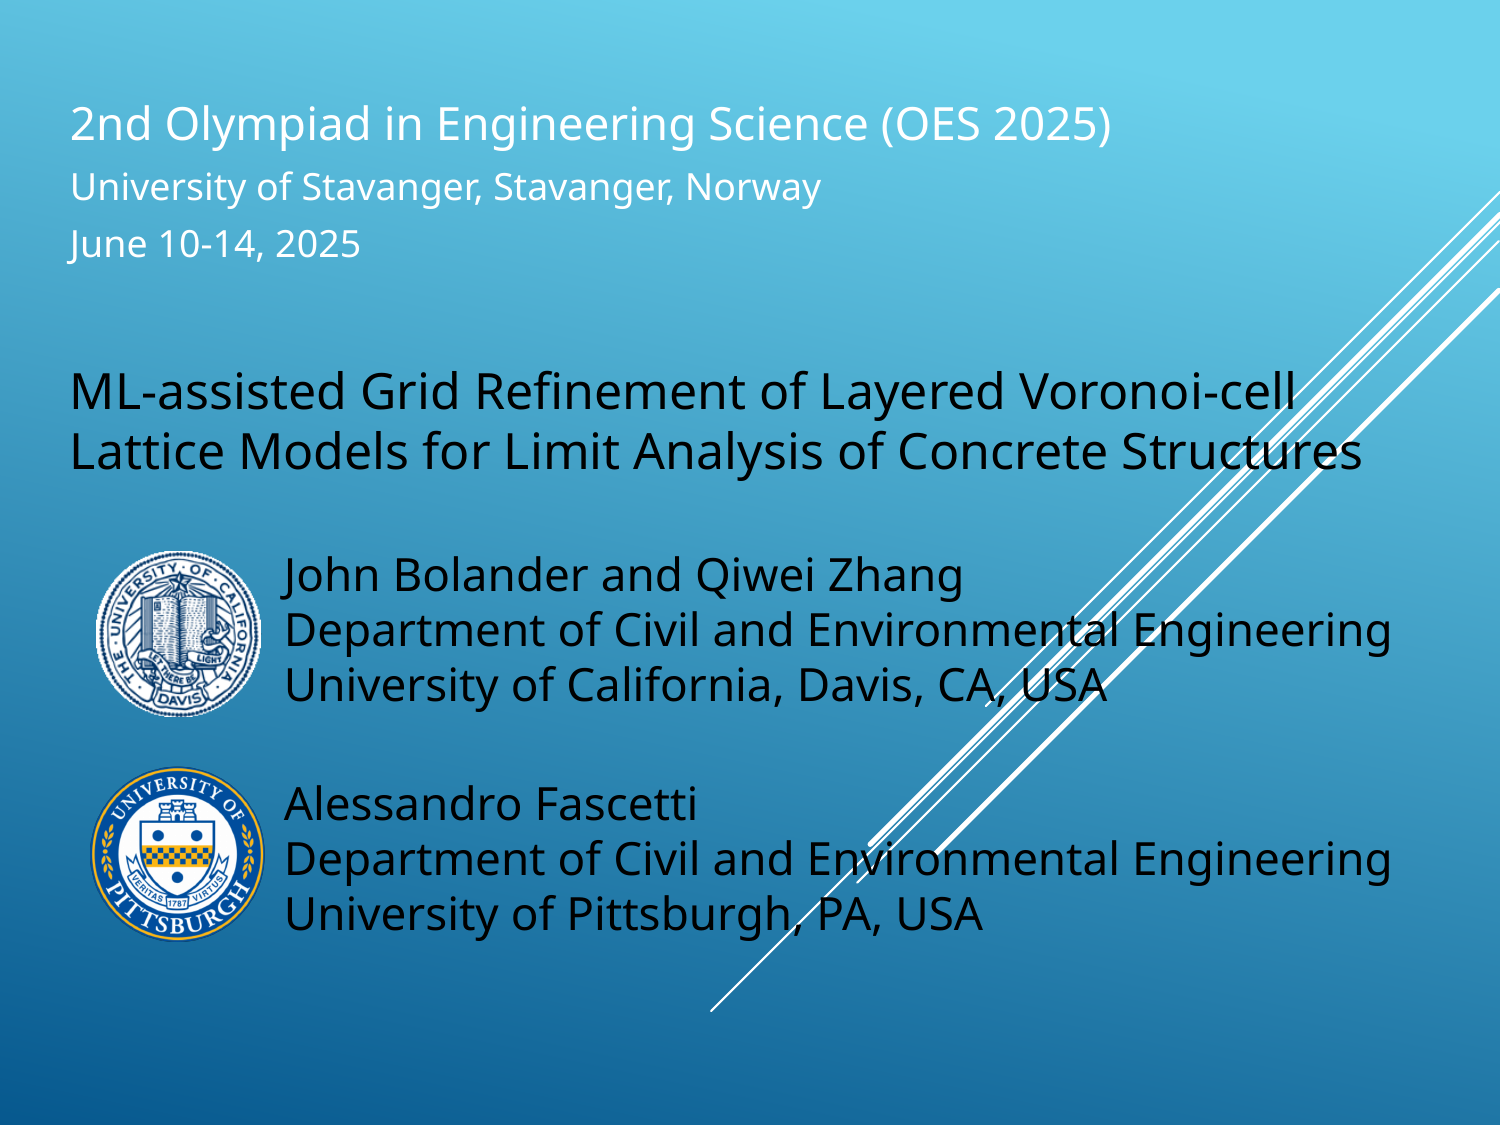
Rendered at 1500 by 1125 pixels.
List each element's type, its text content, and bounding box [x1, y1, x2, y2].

text_box 2nd Olympiad in Engineering Science (OES 2025) University of Stavanger, Stavanger, Norway June 10-14, 2025 [55, 87, 1353, 273]
picture [95, 551, 262, 717]
text_box John Bolander and Qiwei Zhang Department of Civil and Environmental Engineering University of California, Davis, CA, USA [269, 538, 1485, 719]
text_box ML-assisted Grid Refinement of Layered Voronoi-cell Lattice Models for Limit Analysis of Concrete Structures [55, 352, 1456, 488]
text_box Alessandro Fascetti Department of Civil and Environmental Engineering University of Pittsburgh, PA, USA [269, 767, 1485, 948]
picture [79, 762, 278, 946]
